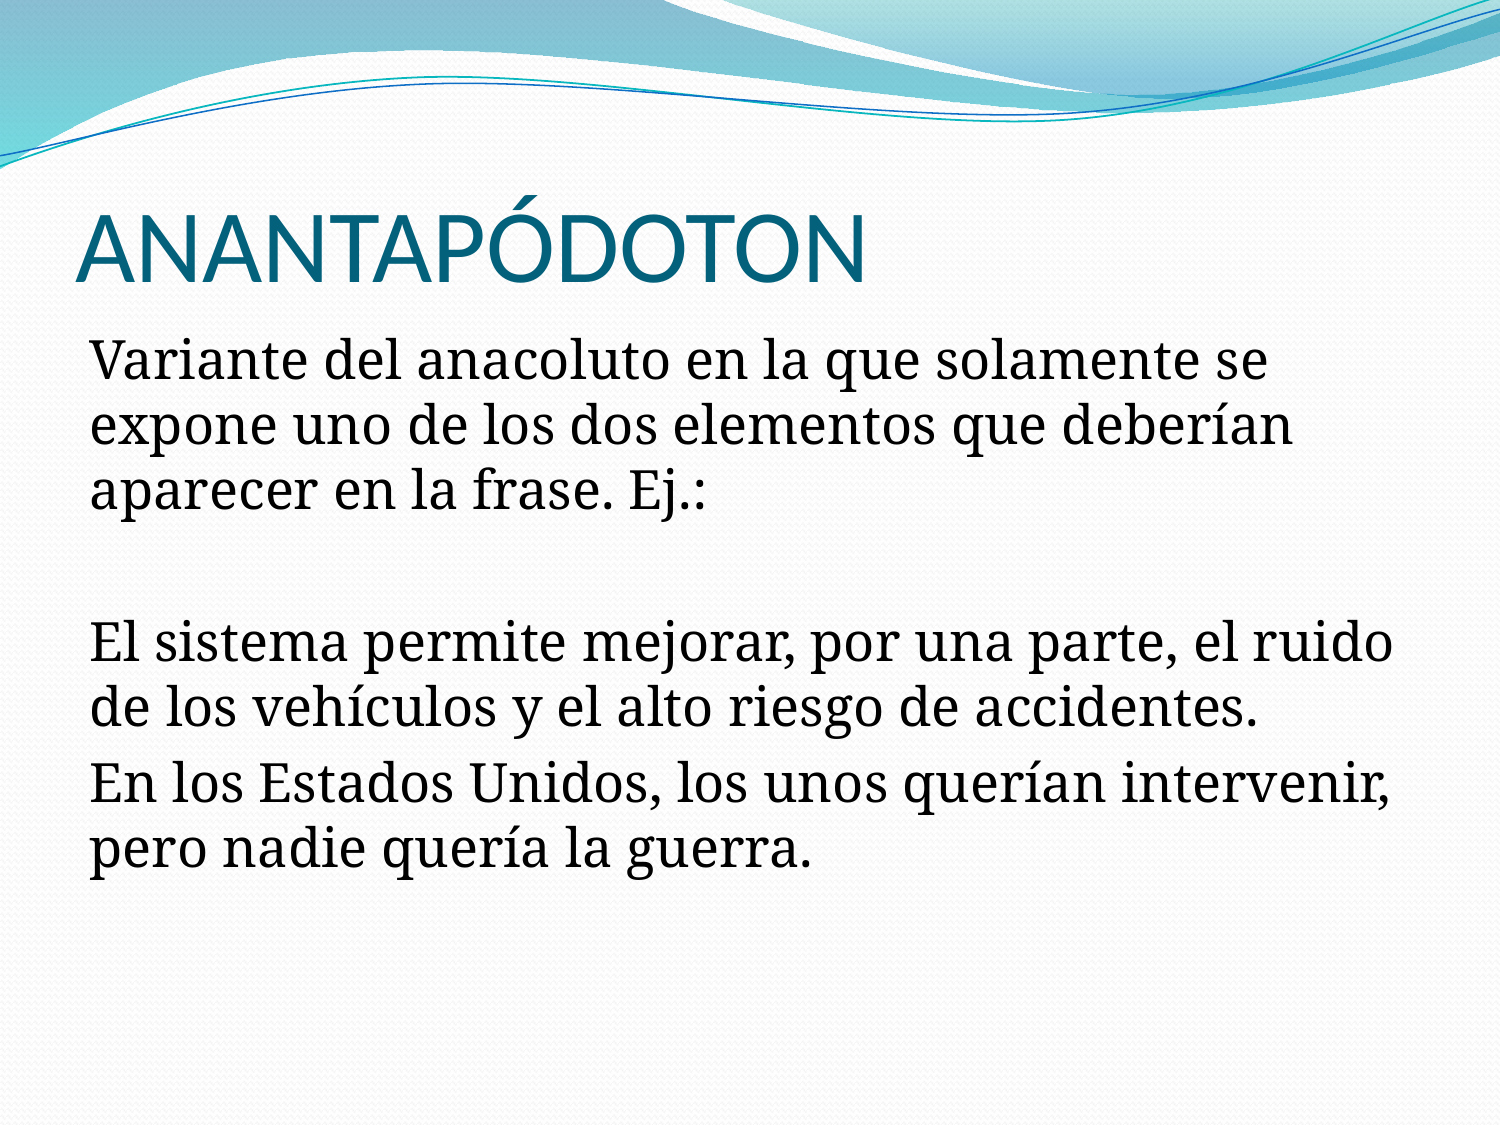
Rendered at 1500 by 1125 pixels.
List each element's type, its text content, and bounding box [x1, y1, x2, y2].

title ANANTAPÓDOTON [75, 115, 1425, 303]
list Variante del anacoluto en la que solamente se expone uno de los dos elementos que deberían aparecer en la frase. Ej.: El sistema permite mejorar, por una parte, el ruido de los vehículos y el alto riesgo de accidentes. En los Estados Unidos, los unos querían intervenir, pero nadie quería la guerra. [75, 317, 1425, 1038]
